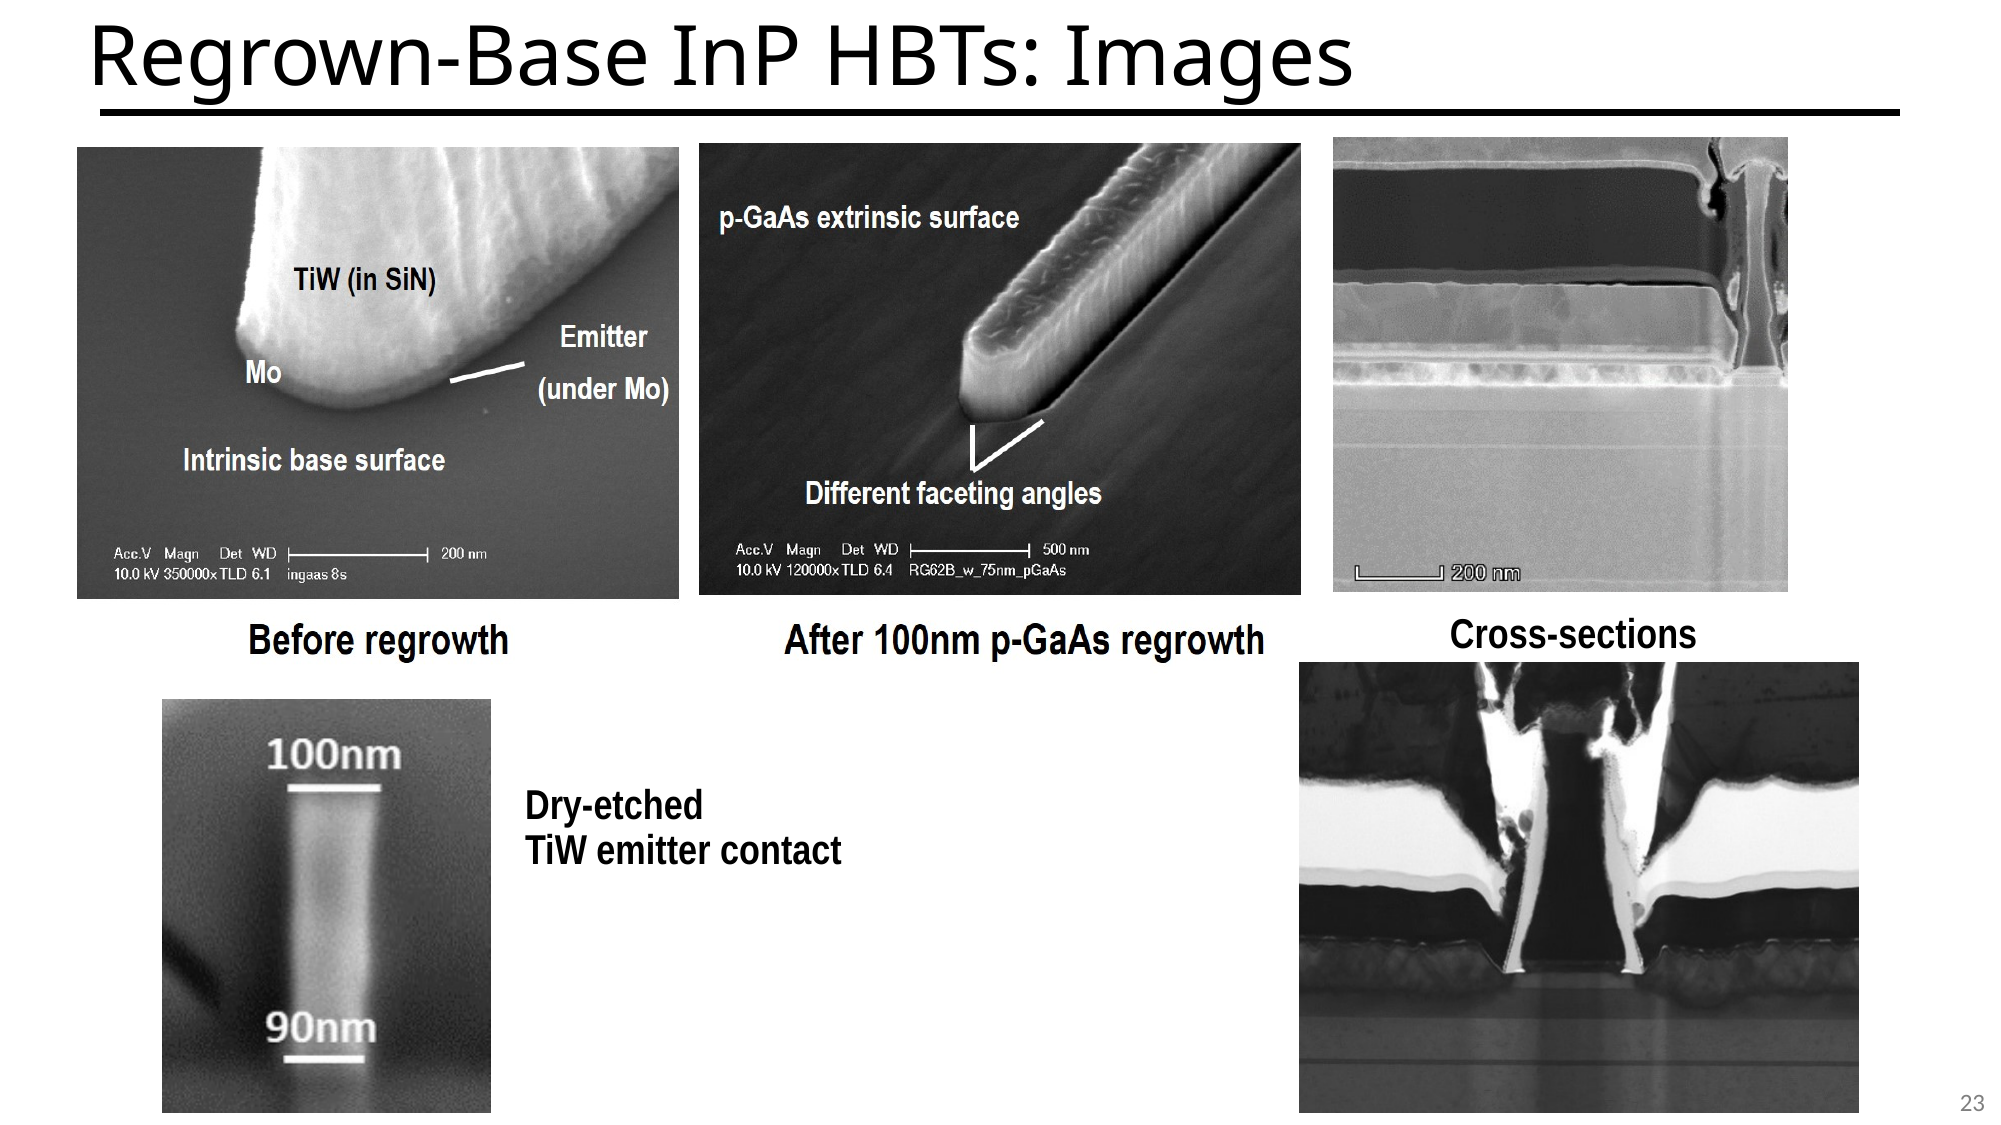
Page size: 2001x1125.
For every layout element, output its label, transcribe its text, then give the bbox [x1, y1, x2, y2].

picture [1333, 137, 1788, 592]
text_box Dry-etched TiW emitter contact [525, 784, 950, 875]
text_box Cross-sections [1449, 612, 1875, 658]
picture [162, 699, 491, 1113]
title Regrown-Base InP HBTs: Images [87, 26, 1901, 93]
picture [77, 147, 688, 688]
picture [699, 143, 1859, 1113]
